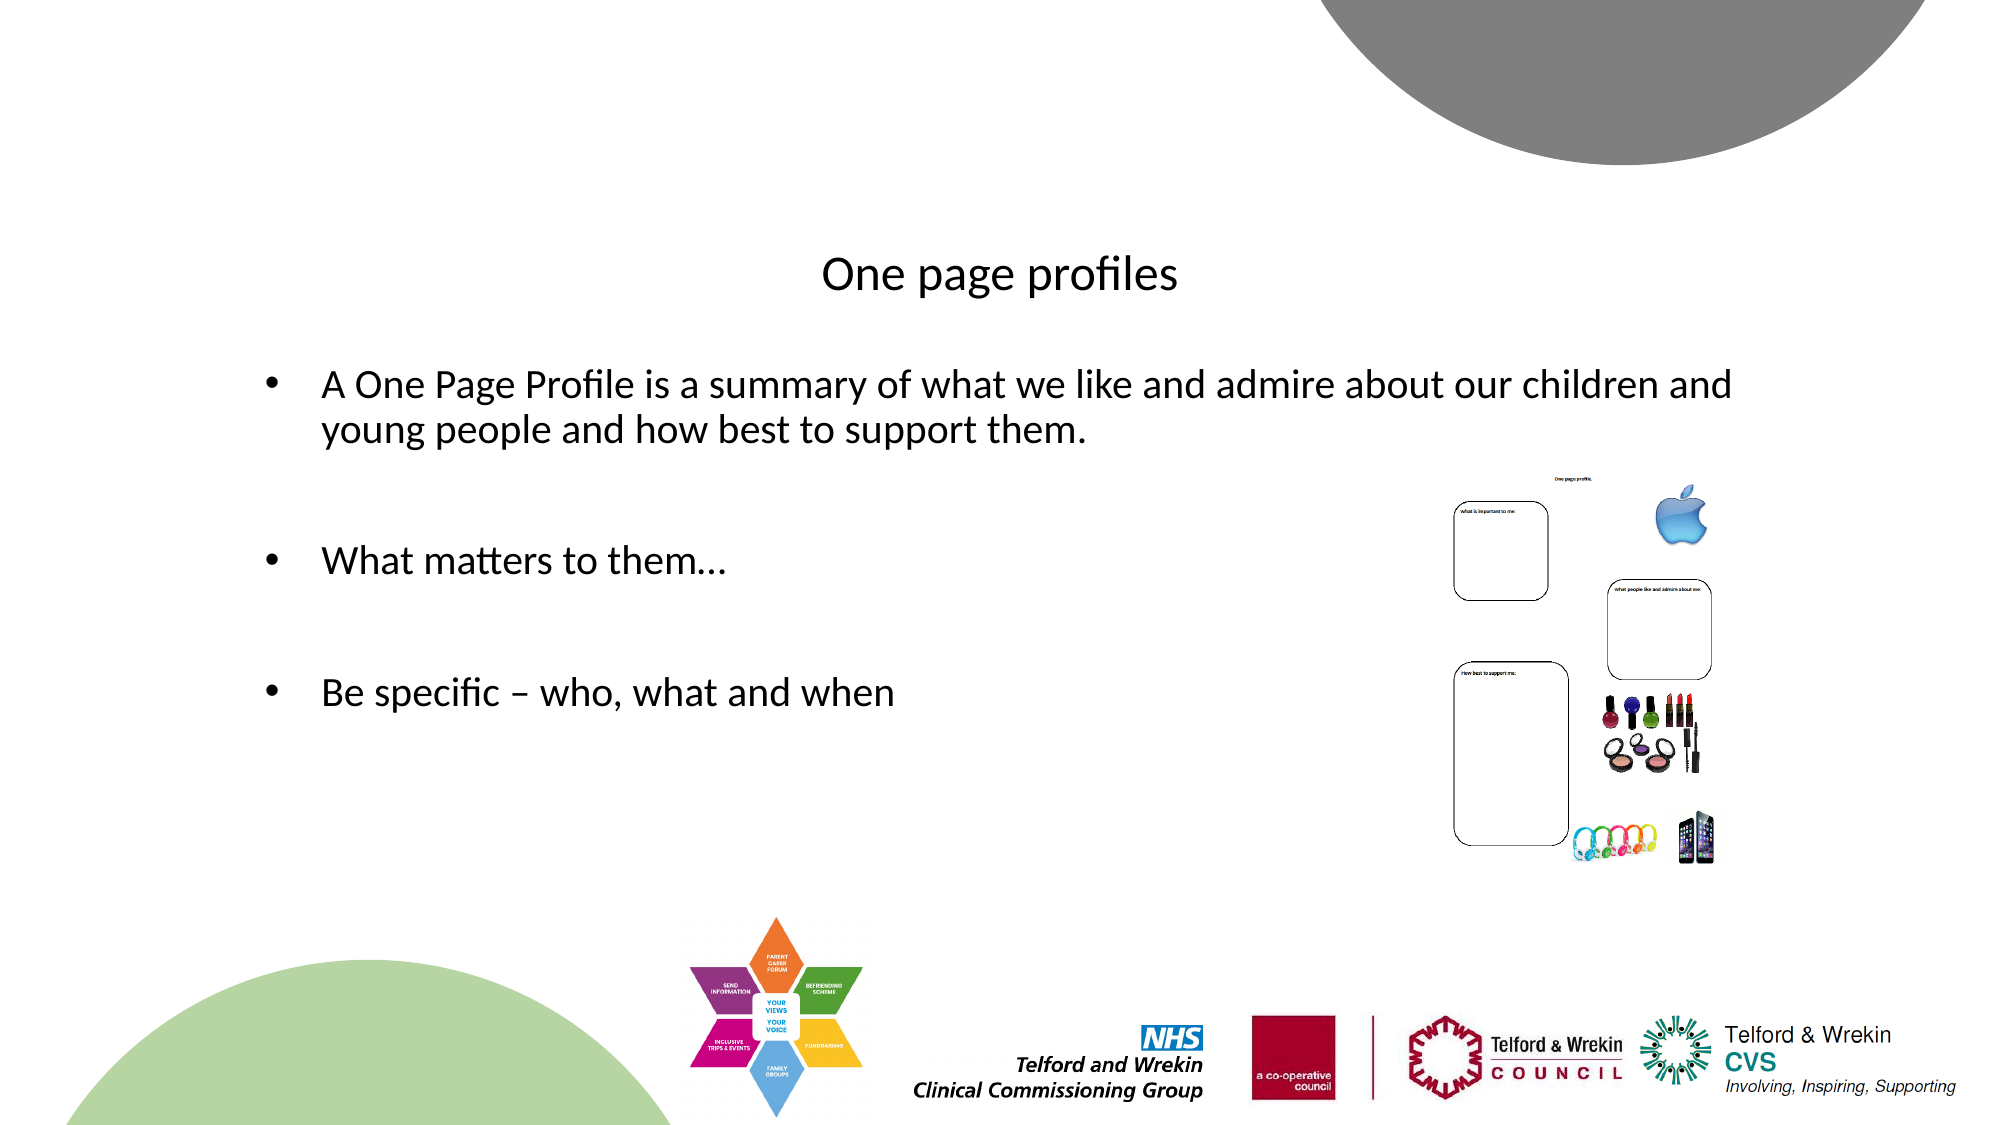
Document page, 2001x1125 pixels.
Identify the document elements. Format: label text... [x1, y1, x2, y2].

subtitle A One Page Profile is a summary of what we like and admire about our children and young people and how best to support them. What matters to them… Be specific – who, what and when [249, 354, 1750, 863]
text_box [65, 958, 672, 1125]
picture [1248, 1006, 1963, 1111]
text_box [1319, 0, 1927, 167]
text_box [1429, 440, 1750, 895]
picture [670, 911, 882, 1123]
picture [914, 1025, 1203, 1102]
title One page profiles [249, 184, 1750, 310]
